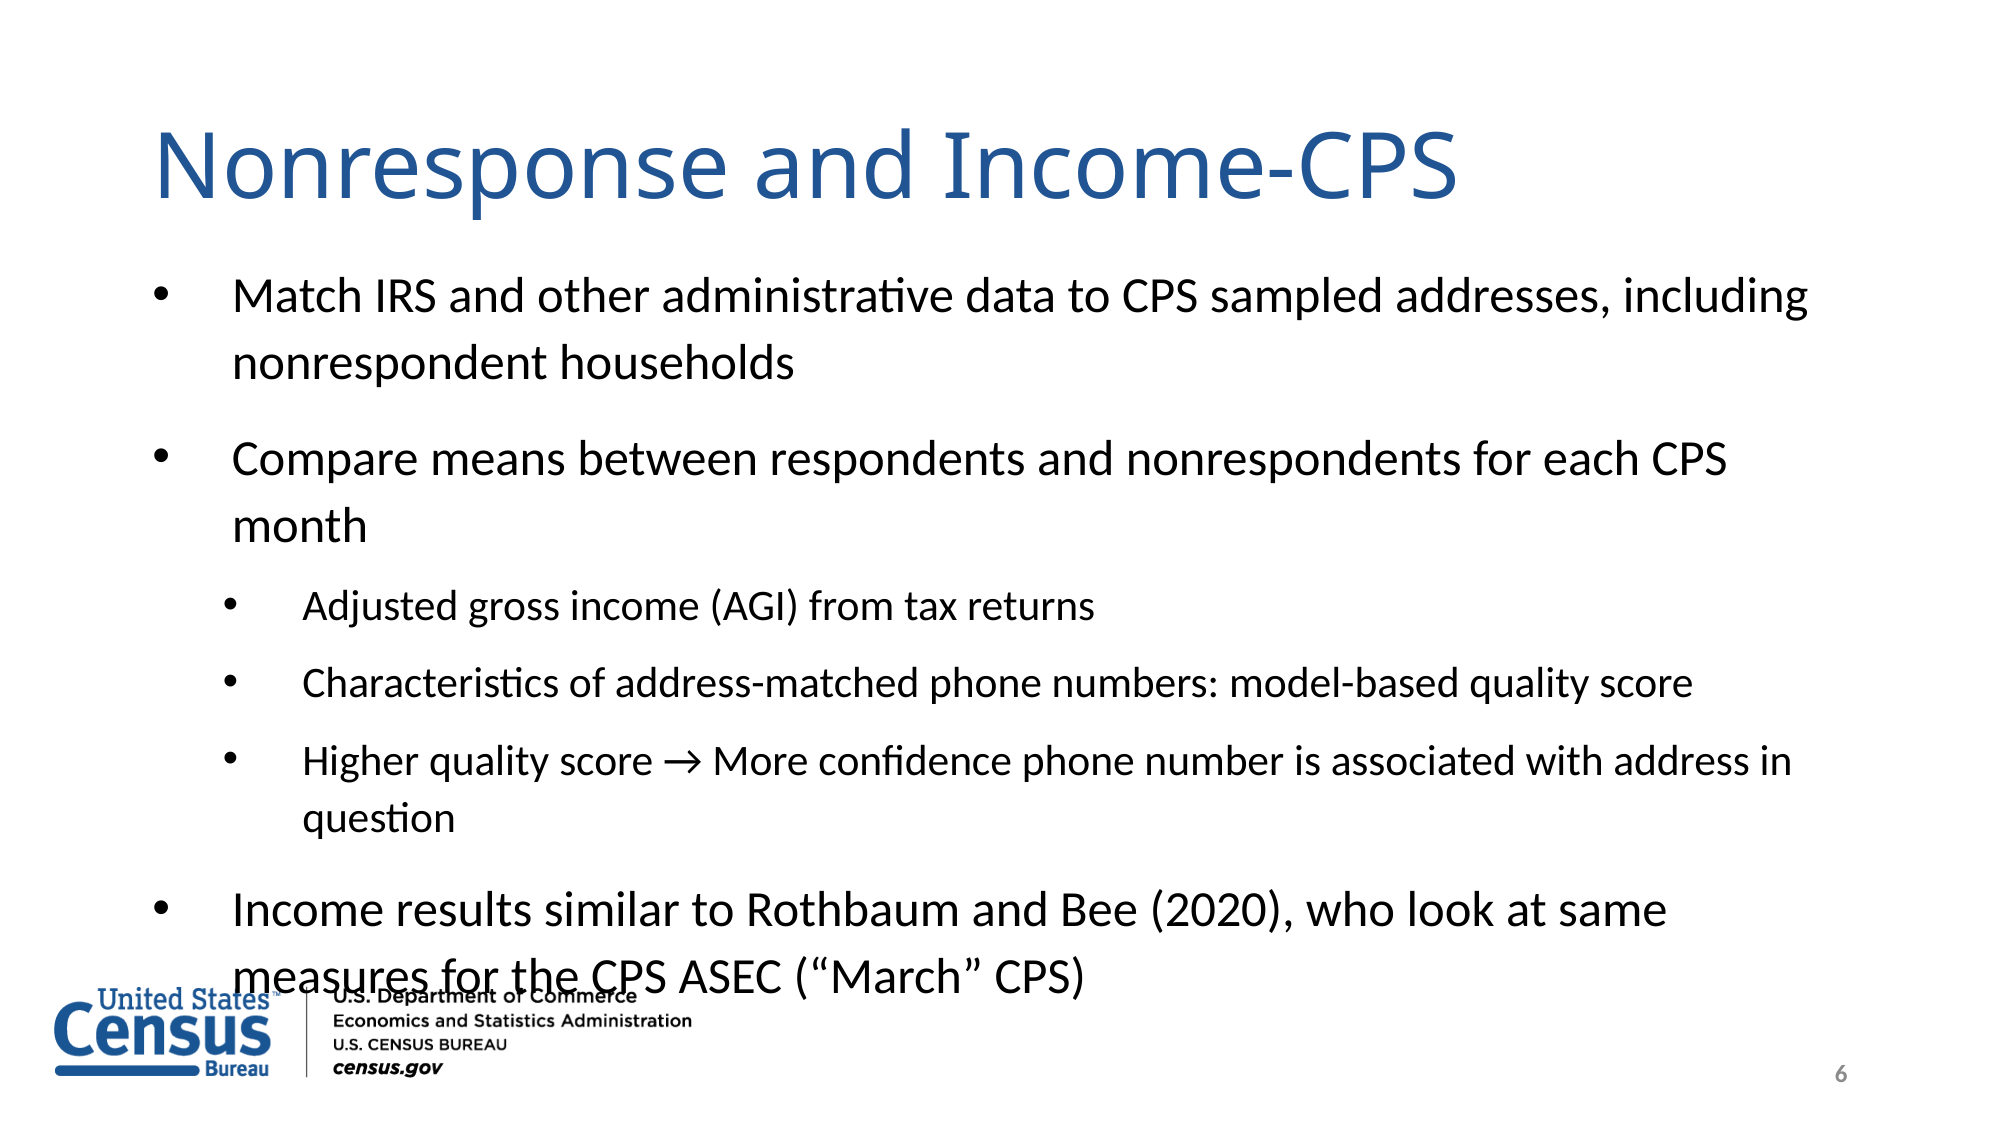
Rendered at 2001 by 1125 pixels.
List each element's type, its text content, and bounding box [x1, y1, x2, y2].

picture [54, 986, 692, 1078]
title Nonresponse and Income-CPS [137, 59, 1863, 248]
list Match IRS and other administrative data to CPS sampled addresses, including nonrespondent households Compare means between respondents and nonrespondents for each CPS month Adjusted gross income (AGI) from tax returns Characteristics of address-matched phone numbers: model-based quality score Higher quality score → More confidence phone number is associated with address in question Income results similar to Rothbaum and Bee (2020), who look at same measures for the CPS ASEC (“March” CPS) [137, 248, 1863, 1014]
slide_number 6 [1412, 1042, 1863, 1103]
